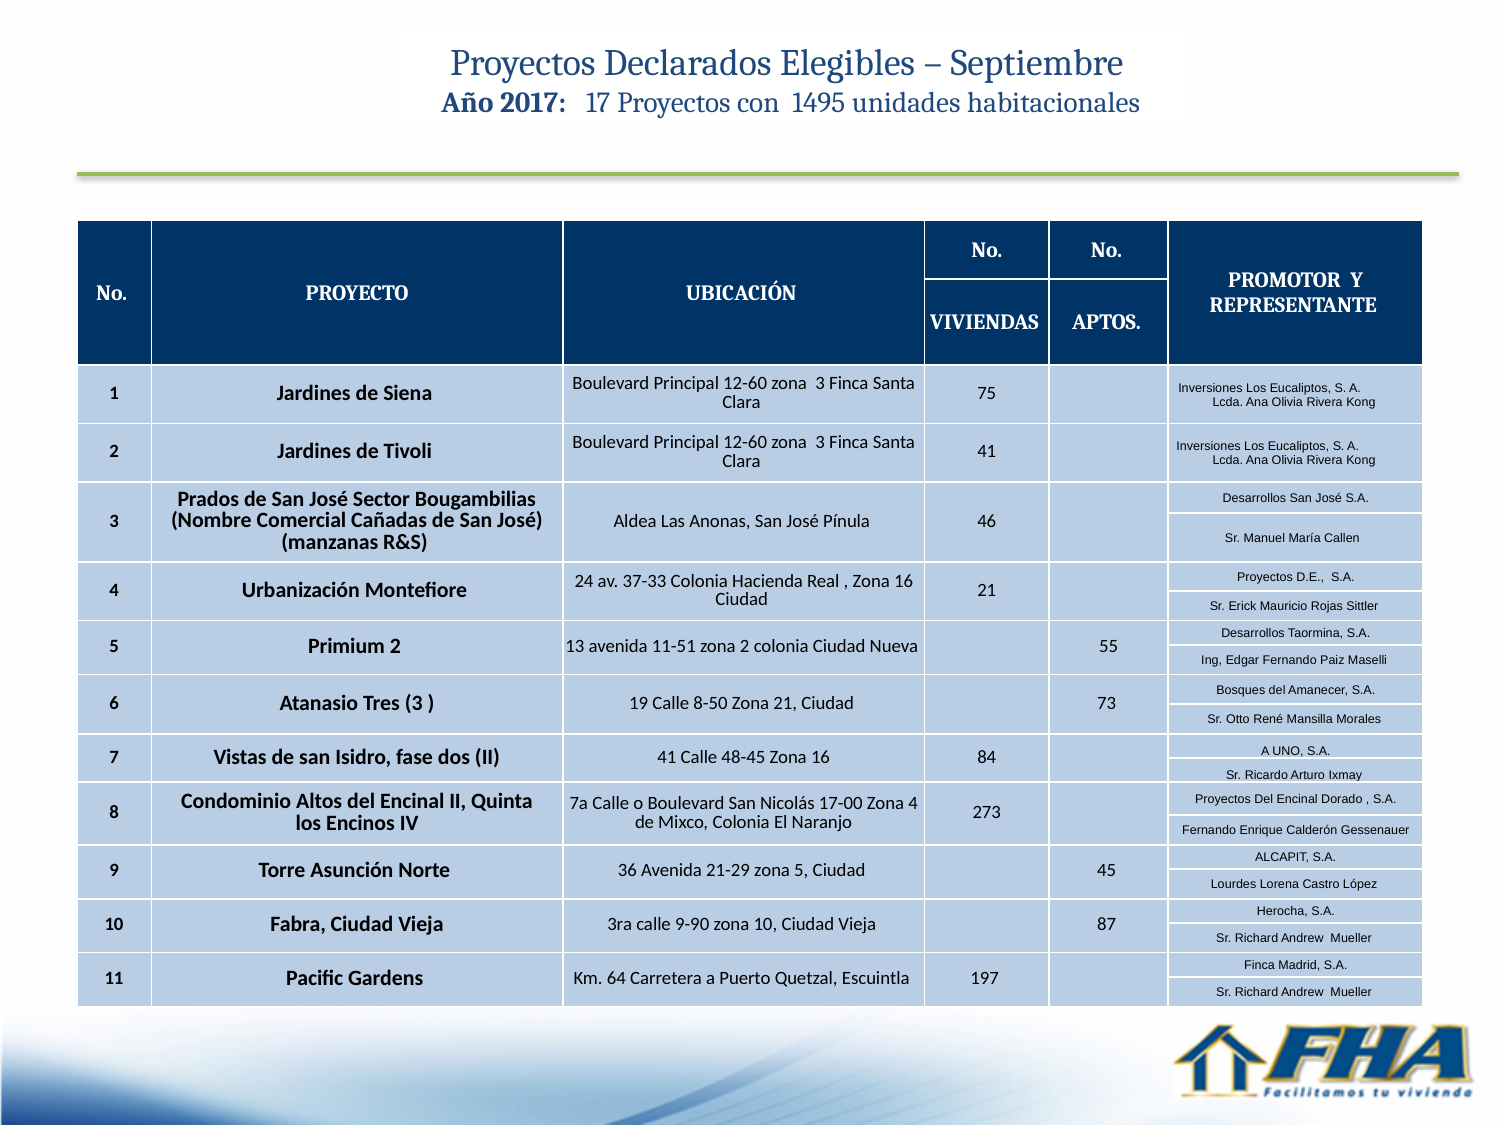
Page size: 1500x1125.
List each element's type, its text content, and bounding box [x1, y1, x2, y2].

table_cell Primium 2 [152, 621, 562, 674]
table_cell Pacific Gardens [152, 953, 562, 1006]
table_header No. [925, 221, 1048, 278]
table_cell 84 [925, 735, 1048, 781]
table_cell [1050, 483, 1167, 561]
table_cell [1050, 953, 1167, 1006]
table_cell 10 [78, 900, 151, 952]
table_cell APTOS. [1050, 280, 1167, 364]
table_cell Fabra, Ciudad Vieja [152, 900, 562, 952]
table_cell Vistas de san Isidro, fase dos (II) [152, 735, 562, 781]
table_cell Jardines de Tivoli [152, 424, 562, 481]
picture [0, 0, 1500, 1125]
table_cell 273 [925, 783, 1048, 844]
table_cell Prados de San José Sector Bougambilias (Nombre Comercial Cañadas de San José) (manzanas R&S) [152, 483, 562, 561]
table_cell Proyectos Del Encinal Dorado , S.A. [1169, 783, 1422, 814]
table_cell Condominio Altos del Encinal II, Quinta los Encinos IV [152, 783, 562, 844]
table_cell Sr. Manuel María Callen [1169, 514, 1422, 561]
table_cell 4 [78, 563, 151, 620]
table_cell Torre Asunción Norte [152, 846, 562, 898]
table_cell Km. 64 Carretera a Puerto Quetzal, Escuintla [564, 953, 924, 1006]
table_cell 41 Calle 48-45 Zona 16 [564, 735, 924, 781]
table_header No. [78, 221, 151, 364]
table_cell Finca Madrid, S.A. [1169, 953, 1422, 976]
table_cell [1050, 783, 1167, 844]
table_cell 46 [925, 483, 1048, 561]
table_cell 9 [78, 846, 151, 898]
table_cell 75 [925, 366, 1048, 423]
table_cell 13 avenida 11-51 zona 2 colonia Ciudad Nueva [564, 621, 924, 674]
table_cell Bosques del Amanecer, S.A. [1169, 675, 1422, 703]
table_cell Inversiones Los Eucaliptos, S. A. Lcda. Ana Olivia Rivera Kong [1169, 366, 1422, 423]
table_cell [925, 675, 1048, 733]
table_cell [1050, 735, 1167, 781]
table_cell [1050, 366, 1167, 423]
table_cell 36 Avenida 21-29 zona 5, Ciudad [564, 846, 924, 898]
table_cell Desarrollos Taormina, S.A. [1169, 621, 1422, 644]
table_cell Sr. Otto René Mansilla Morales [1169, 705, 1422, 733]
table_cell Sr. Richard Andrew Mueller [1169, 924, 1422, 952]
table_cell Fernando Enrique Calderón Gessenauer [1169, 816, 1422, 844]
table_cell 73 [1050, 675, 1167, 733]
table_cell 7 [78, 735, 151, 781]
table_cell Aldea Las Anonas, San José Pínula [564, 483, 924, 561]
table_cell 8 [78, 783, 151, 844]
table_cell [1050, 563, 1167, 620]
table_cell 3 [78, 483, 151, 561]
table_cell A UNO, S.A. [1169, 735, 1422, 757]
table_cell 21 [925, 563, 1048, 620]
table_cell 24 av. 37-33 Colonia Hacienda Real , Zona 16 Ciudad [564, 563, 924, 620]
table_cell Lourdes Lorena Castro López [1169, 870, 1422, 898]
table_cell Boulevard Principal 12-60 zona 3 Finca Santa Clara [564, 424, 924, 481]
table_cell Herocha, S.A. [1169, 900, 1422, 922]
table_cell Inversiones Los Eucaliptos, S. A. Lcda. Ana Olivia Rivera Kong [1169, 424, 1422, 481]
table_cell Desarrollos San José S.A. [1169, 483, 1422, 512]
table_cell Proyectos D.E., S.A. [1169, 563, 1422, 590]
table_cell Atanasio Tres (3 ) [152, 675, 562, 733]
table_cell 45 [1050, 846, 1167, 898]
table_cell 197 [925, 953, 1048, 1006]
table_header No. [1050, 221, 1167, 278]
table_cell VIVIENDAS [925, 280, 1048, 364]
table_cell 7a Calle o Boulevard San Nicolás 17-00 Zona 4 de Mixco, Colonia El Naranjo [564, 783, 924, 844]
table_cell Boulevard Principal 12-60 zona 3 Finca Santa Clara [564, 366, 924, 423]
table_cell 1 [78, 366, 151, 423]
table_header UBICACIÓN [564, 221, 924, 364]
table_cell 11 [78, 953, 151, 1006]
table_cell [925, 846, 1048, 898]
table_cell [925, 900, 1048, 952]
table_cell 3ra calle 9-90 zona 10, Ciudad Vieja [564, 900, 924, 952]
table_cell 41 [925, 424, 1048, 481]
table_cell Ing, Edgar Fernando Paiz Maselli [1169, 646, 1422, 674]
table_cell Urbanización Montefiore [152, 563, 562, 620]
table_cell 2 [78, 424, 151, 481]
table_cell ALCAPIT, S.A. [1169, 846, 1422, 868]
table_cell Sr. Richard Andrew Mueller [1169, 978, 1422, 1006]
table_cell 87 [1050, 900, 1167, 952]
table_cell 6 [78, 675, 151, 733]
table_cell Sr. Erick Mauricio Rojas Sittler [1169, 592, 1422, 620]
table_header PROYECTO [152, 221, 562, 364]
table_cell [1050, 424, 1167, 481]
table_cell 5 [78, 621, 151, 674]
table_cell 55 [1050, 621, 1167, 674]
table_cell 19 Calle 8-50 Zona 21, Ciudad [564, 675, 924, 733]
text_box Proyectos Declarados Elegibles – Septiembre Año 2017: 17 Proyectos con 1495 unidades habitacionales [395, 30, 1188, 126]
table_cell Jardines de Siena [152, 366, 562, 423]
table_cell Sr. Ricardo Arturo Ixmay [1169, 759, 1422, 781]
table_header PROMOTOR Y REPRESENTANTE [1169, 221, 1422, 364]
table_cell [925, 621, 1048, 674]
